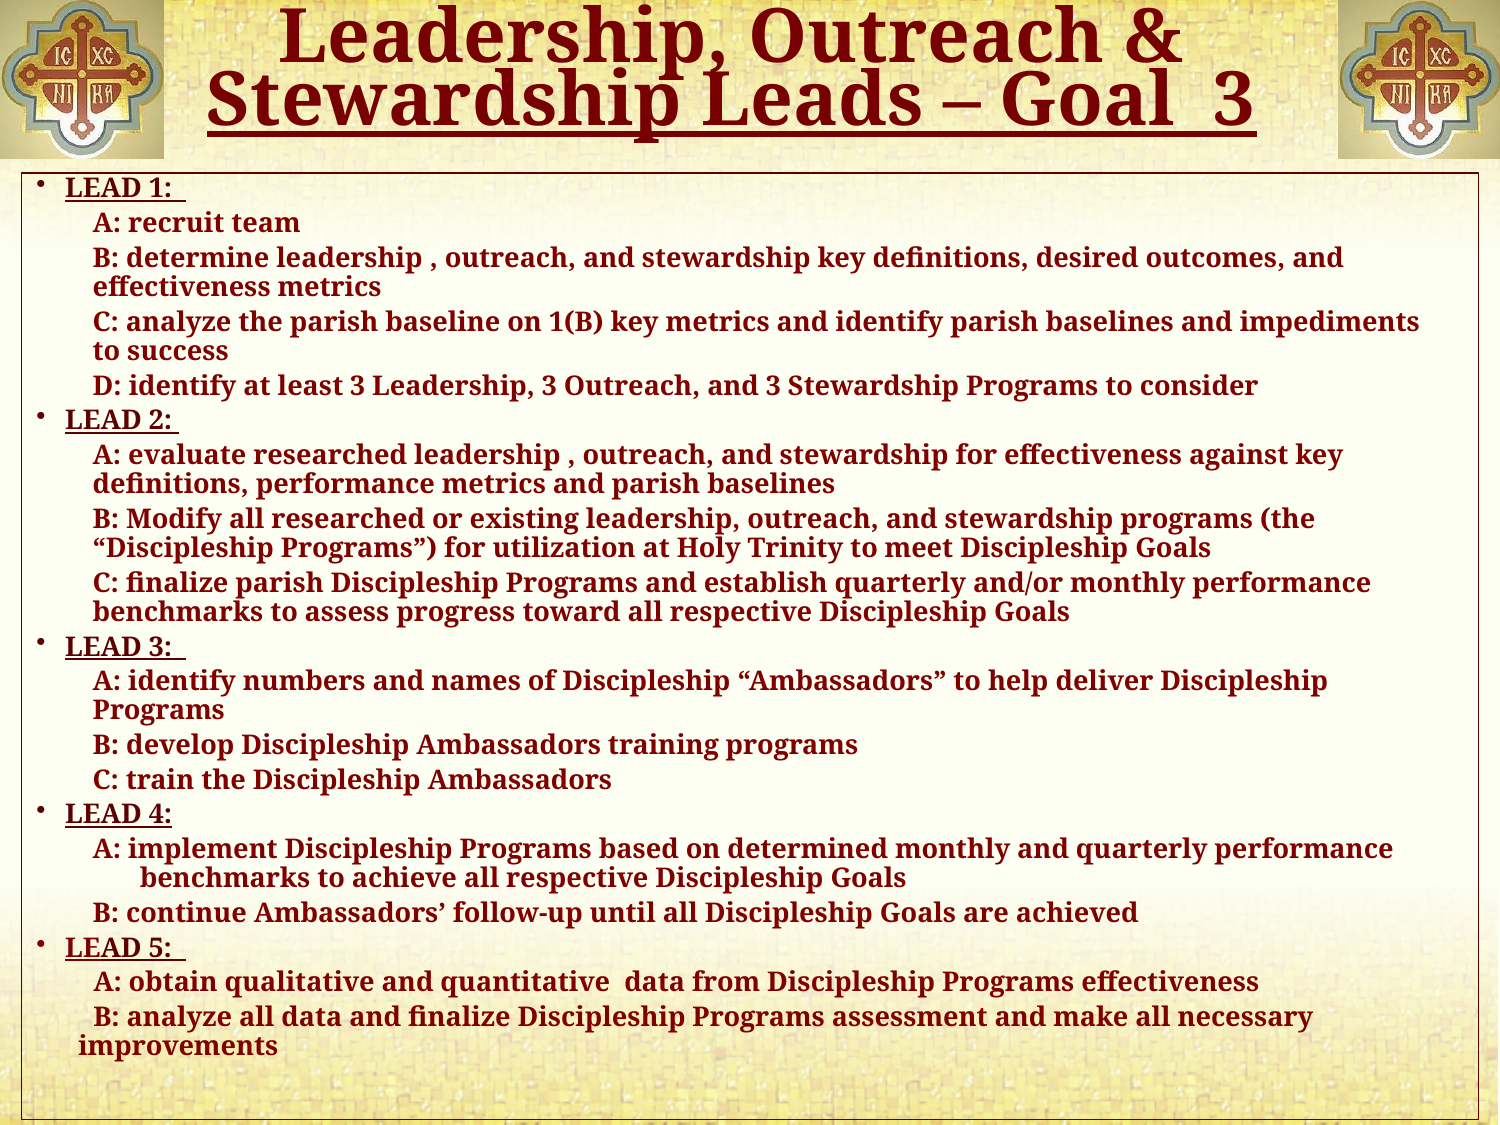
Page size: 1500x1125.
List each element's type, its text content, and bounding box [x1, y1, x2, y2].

picture [0, 887, 1498, 1125]
title Leadership, Outreach & Stewardship Leads – Goal 3 [167, 5, 1297, 146]
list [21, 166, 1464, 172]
text_box [21, 172, 1479, 1120]
picture [0, 0, 1500, 252]
